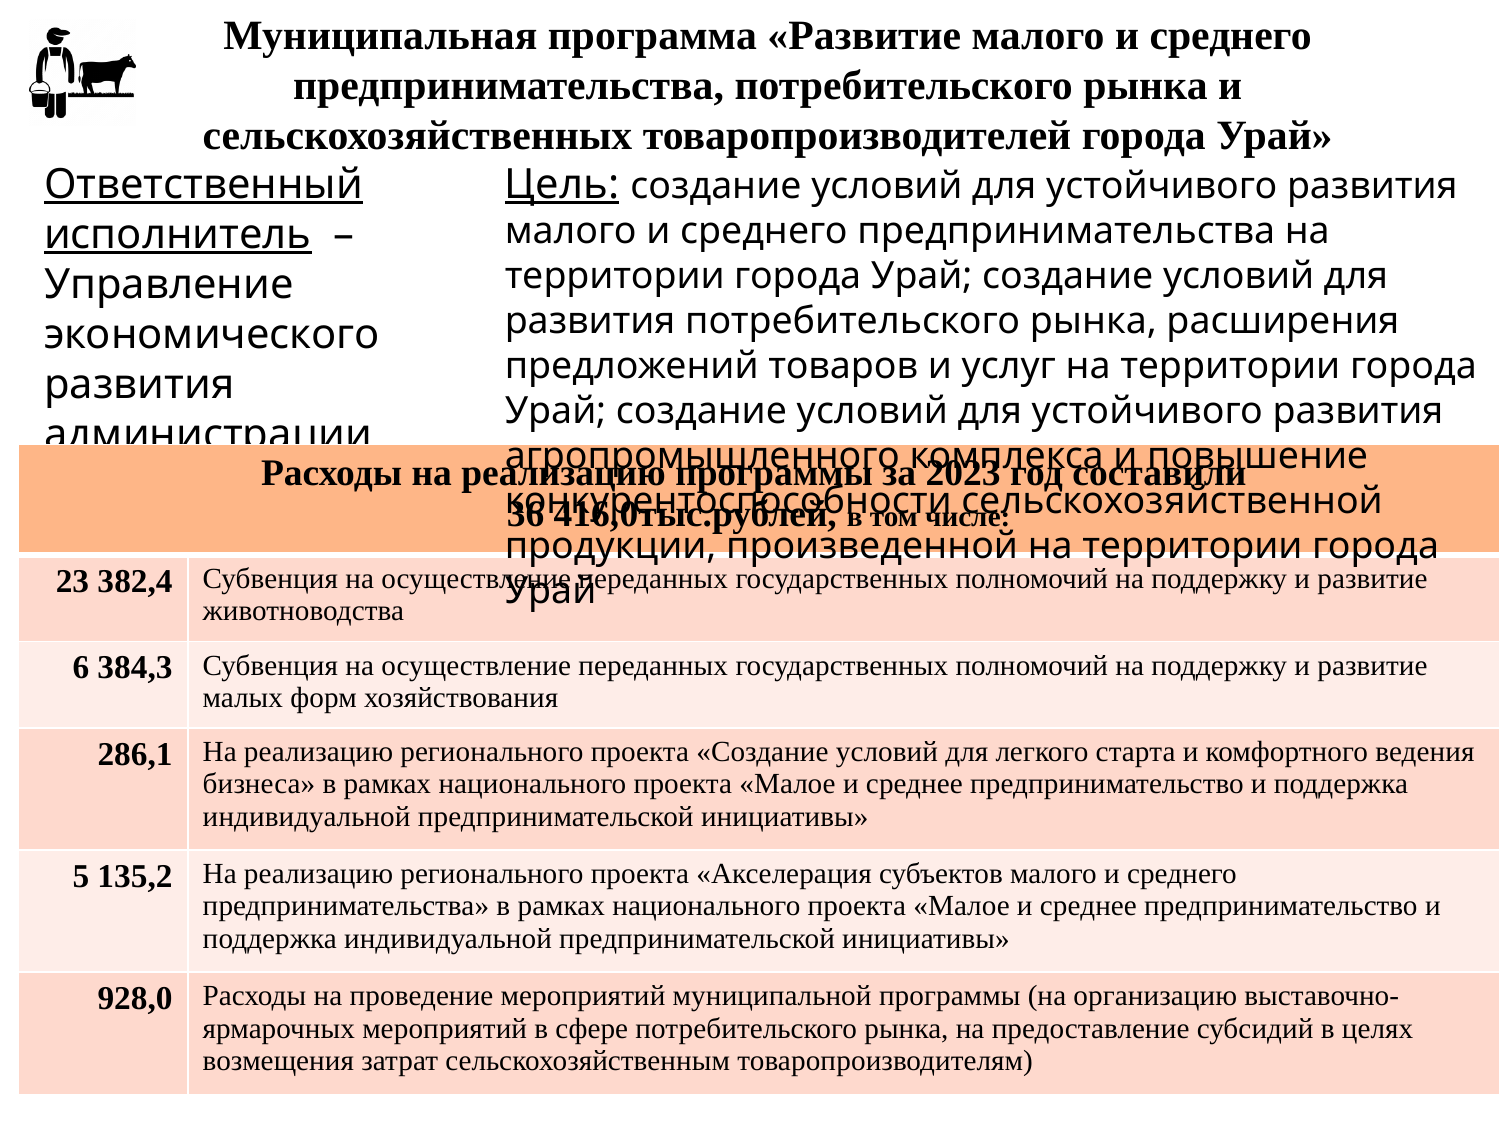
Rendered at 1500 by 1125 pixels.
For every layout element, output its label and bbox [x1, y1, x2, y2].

table_header [19, 445, 490, 552]
text_box [25, 0, 1500, 619]
table_cell [189, 973, 1499, 1094]
table_cell [19, 851, 187, 971]
table_cell [19, 973, 187, 1094]
table_cell [19, 642, 187, 727]
picture [29, 18, 136, 126]
table_cell [189, 729, 1499, 849]
table_cell [19, 558, 187, 641]
table_cell [189, 851, 1499, 971]
table_cell [189, 558, 1499, 641]
table_cell [19, 729, 187, 849]
table_cell [189, 642, 1499, 727]
